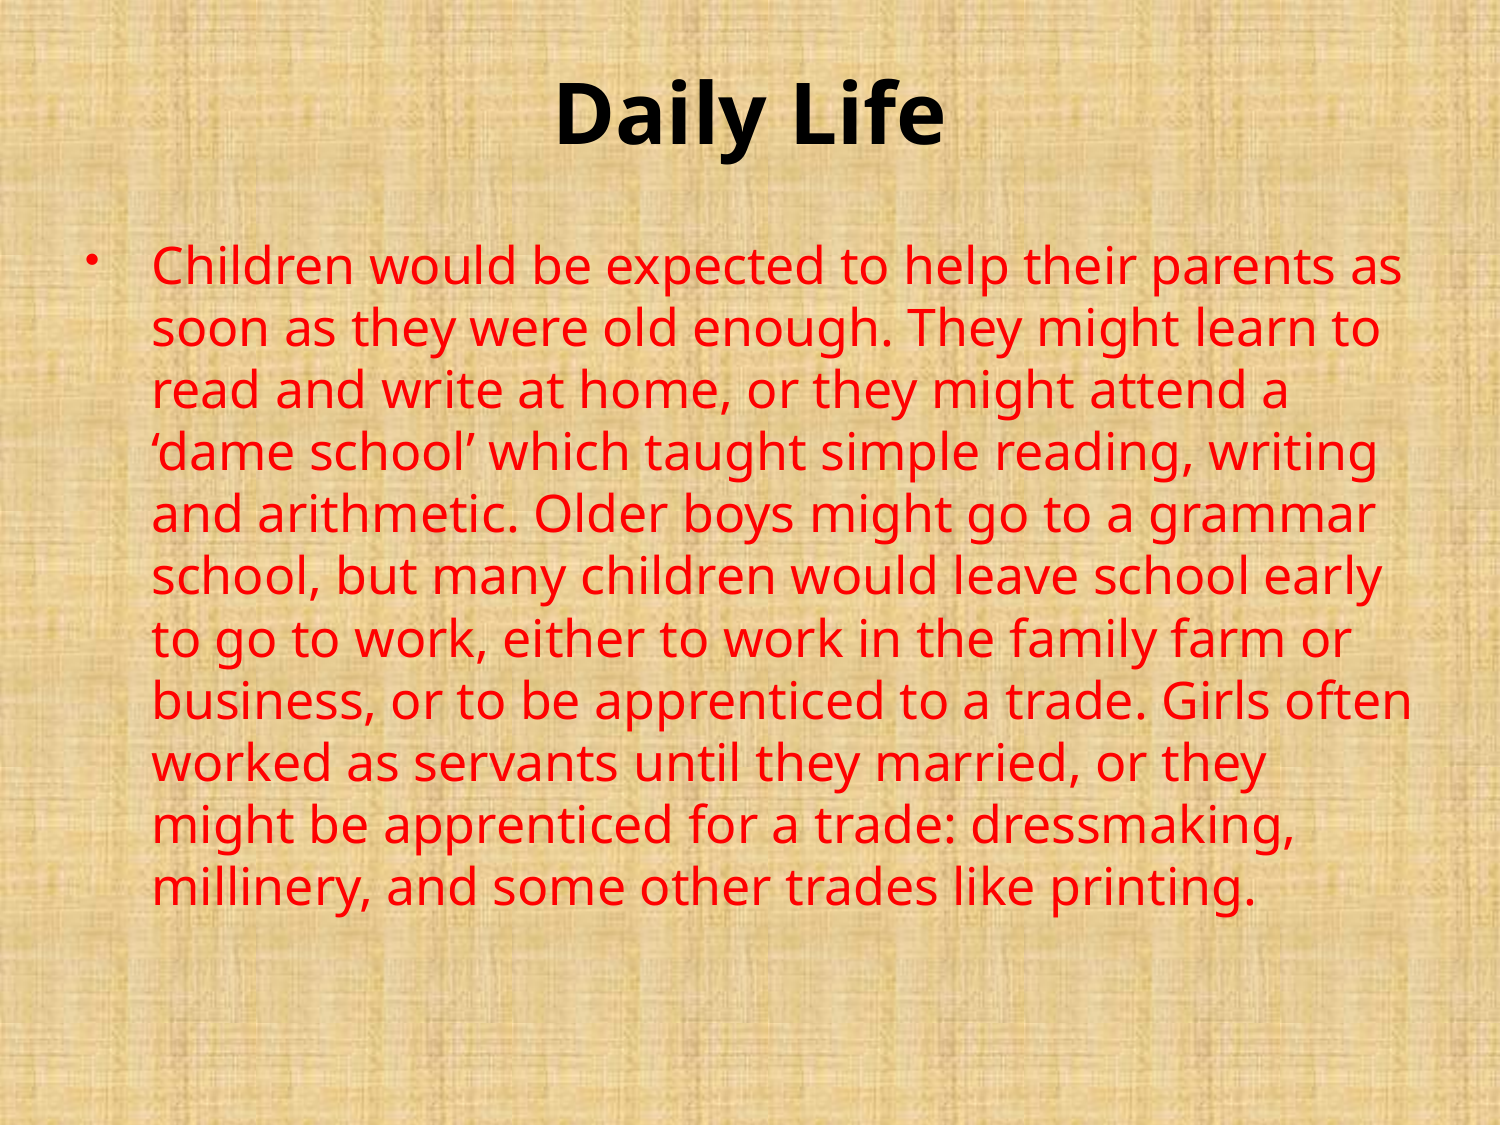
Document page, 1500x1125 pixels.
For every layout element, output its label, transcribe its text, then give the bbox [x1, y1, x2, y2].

list Children would be expected to help their parents as soon as they were old enough. They might learn to read and write at home, or they might attend a ‘dame school’ which taught simple reading, writing and arithmetic. Older boys might go to a grammar school, but many children would leave school early to go to work, either to work in the family farm or business, or to be apprenticed to a trade. Girls often worked as servants until they married, or they might be apprenticed for a trade: dressmaking, millinery, and some other trades like printing. [49, 224, 1438, 1036]
picture [0, 0, 1500, 1125]
title Daily Life [75, 45, 1425, 175]
